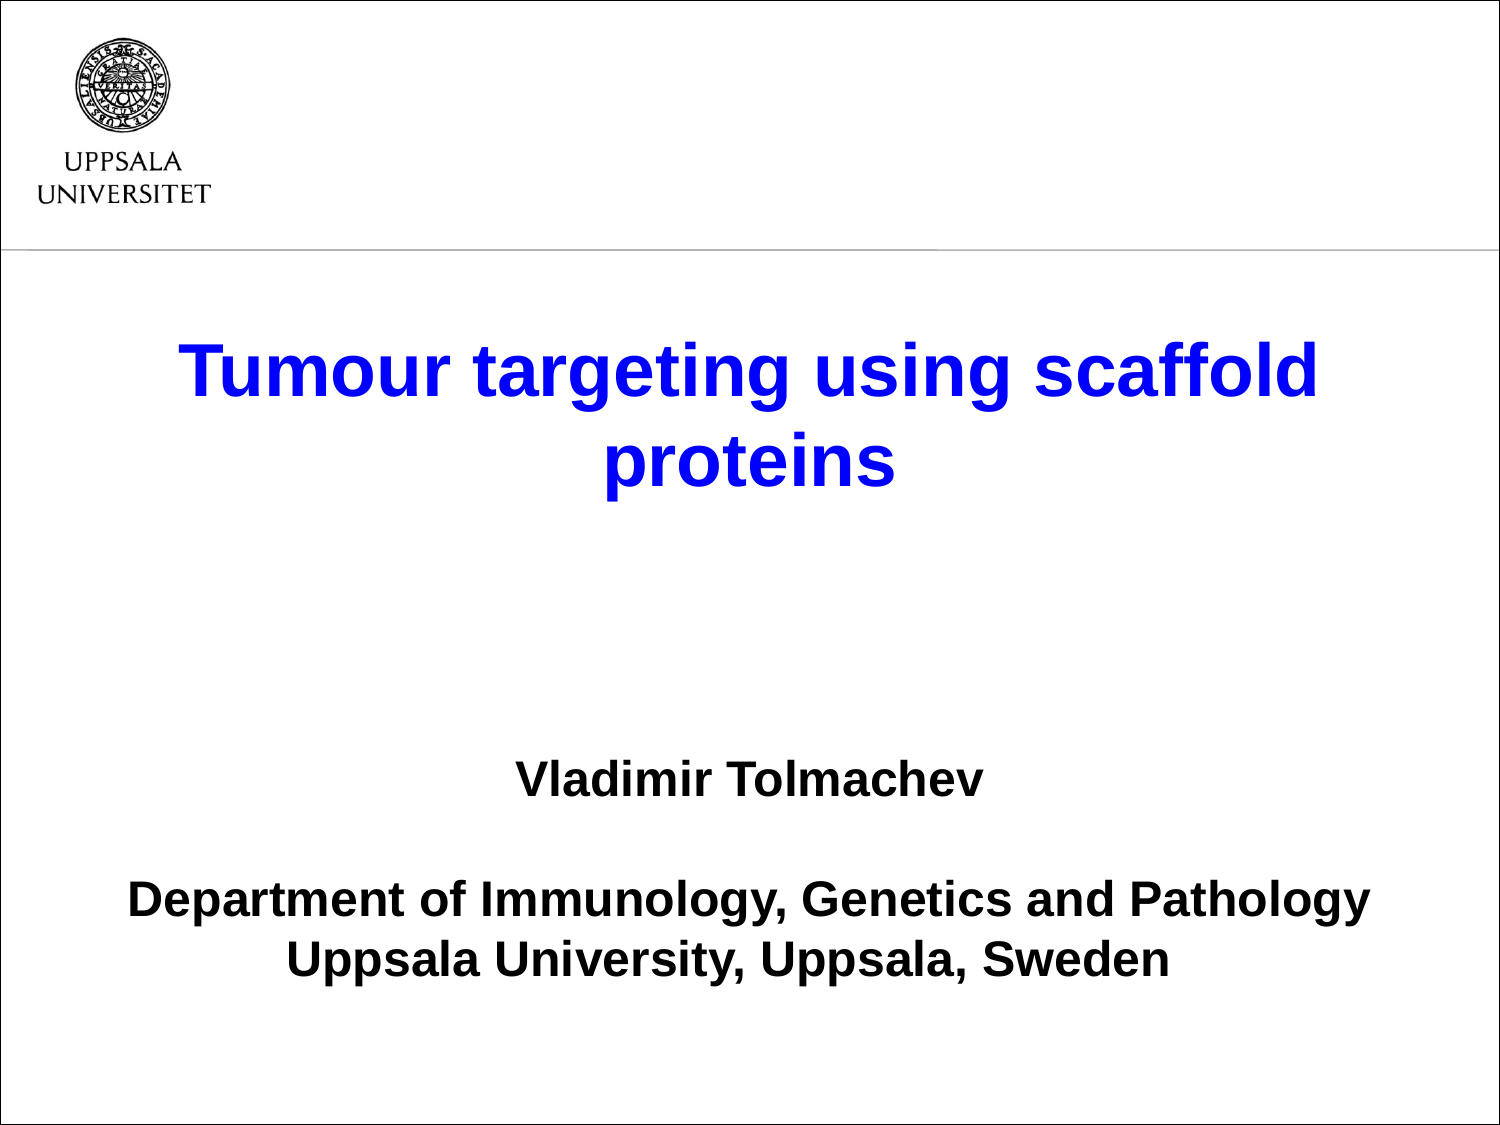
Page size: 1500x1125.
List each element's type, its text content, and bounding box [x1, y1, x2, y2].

text_box Vladimir Tolmachev Department of Immunology, Genetics and Pathology Uppsala University, Uppsala, Sweden [113, 739, 1387, 995]
picture [1, 1, 248, 248]
text_box Tumour targeting using scaffold proteins [24, 314, 1476, 510]
